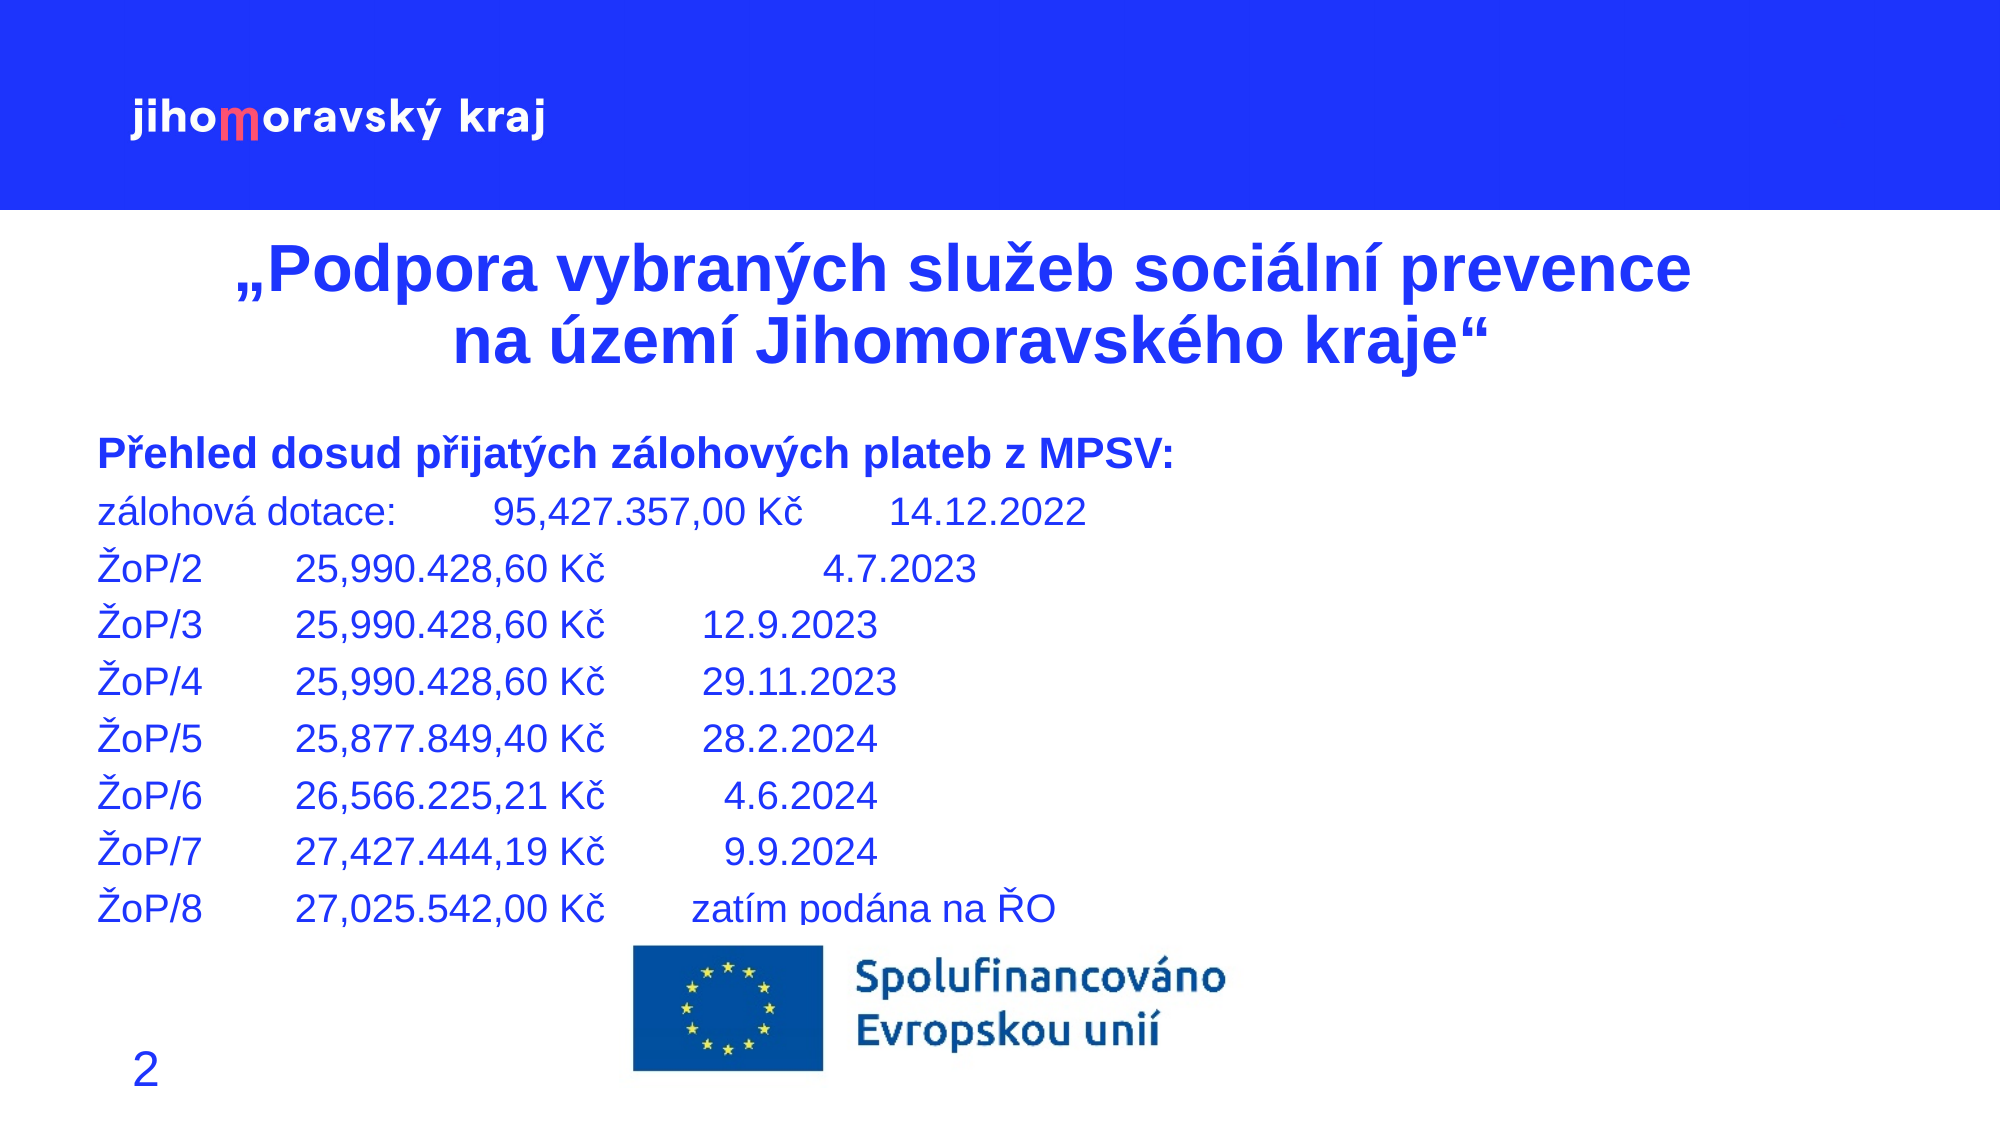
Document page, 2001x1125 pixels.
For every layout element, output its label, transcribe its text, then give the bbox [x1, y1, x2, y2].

picture [0, 0, 2000, 210]
title „Podpora vybraných služeb sociální prevence na území Jihomoravského kraje“ [82, 227, 1864, 385]
picture [619, 925, 1250, 1088]
list Přehled dosud přijatých zálohových plateb z MPSV: zálohová dotace: 95,427.357,00 Kč 14.12.2022 ŽoP/2 25,990.428,60 Kč 4.7.2023 ŽoP/3 25,990.428,60 Kč 12.9.2023 ŽoP/4 25,990.428,60 Kč 29.11.2023 ŽoP/5 25,877.849,40 Kč 28.2.2024 ŽoP/6 26,566.225,21 Kč 4.6.2024 ŽoP/7 27,427.444,19 Kč 9.9.2024 ŽoP/8 27,025.542,00 Kč zatím podána na ŘO [82, 406, 1935, 940]
